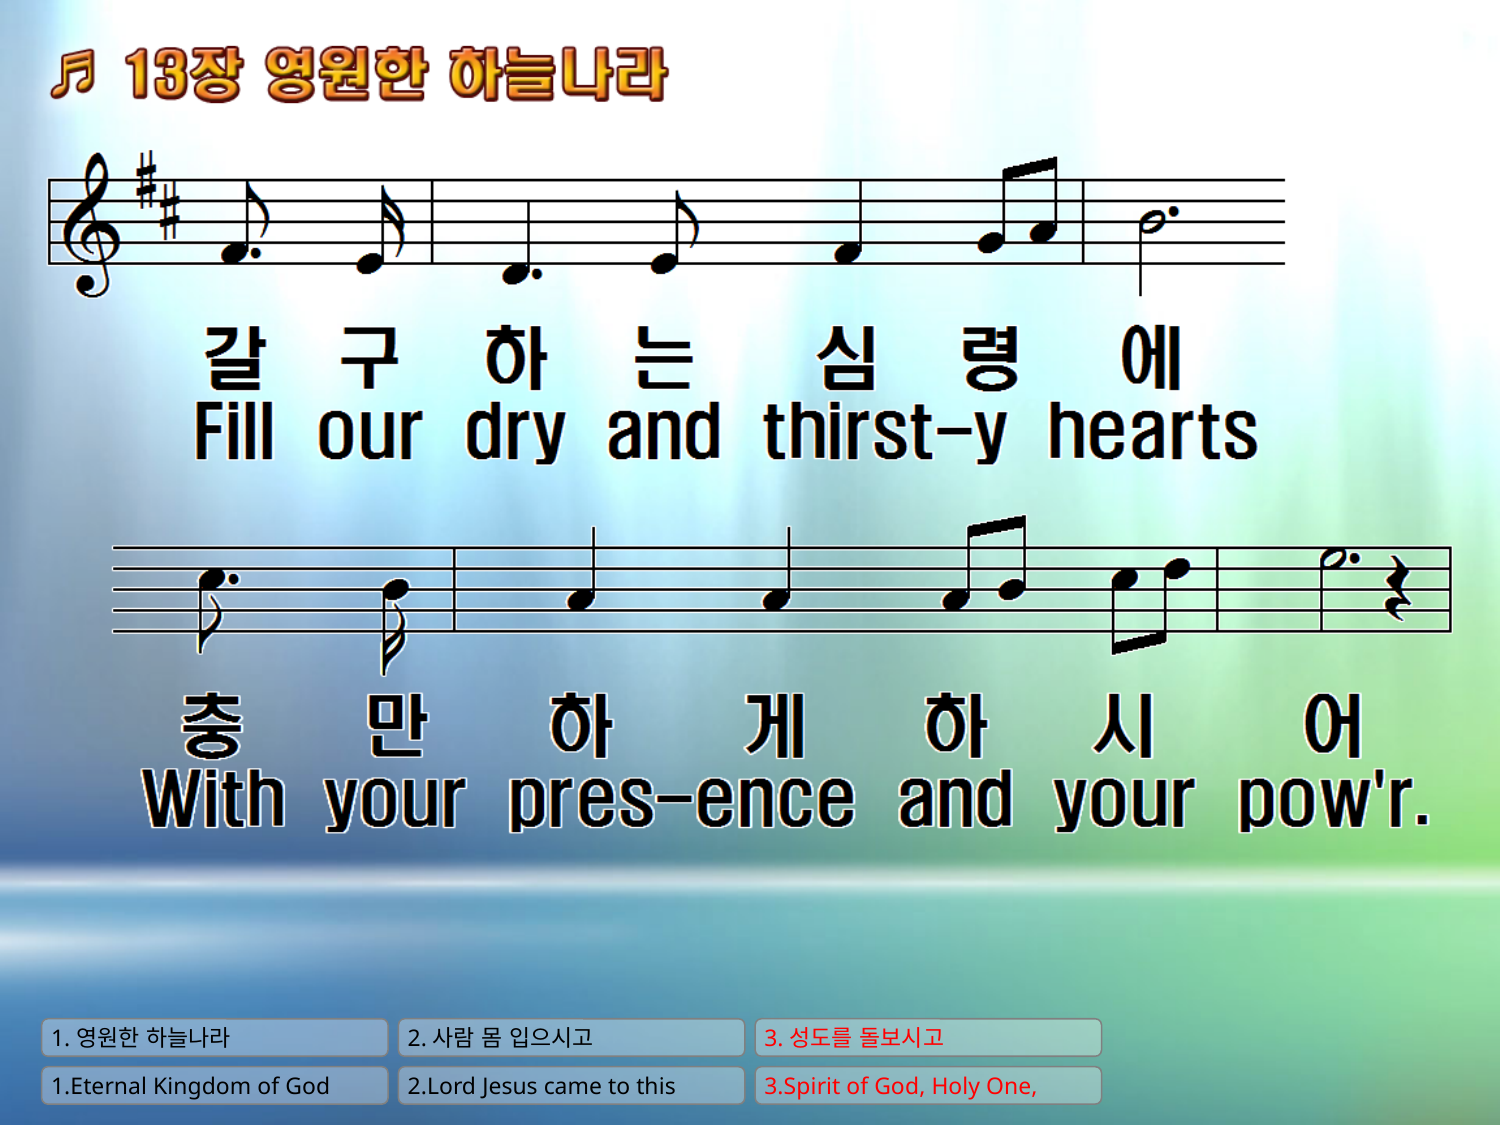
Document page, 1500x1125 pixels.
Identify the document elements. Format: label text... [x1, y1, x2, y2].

picture [0, 0, 1500, 844]
text_box 1.영원한 하늘나라 [41, 1018, 389, 1057]
text_box 1.Eternal Kingdom of God [41, 1066, 389, 1105]
text_box 3.성도를 돌보시고 [755, 1018, 1102, 1057]
text_box 2.Lord Jesus came to this [398, 1066, 745, 1105]
text_box 3.Spirit of God, Holy One, [755, 1066, 1102, 1105]
text_box 2.사람 몸 입으시고 [398, 1018, 745, 1057]
